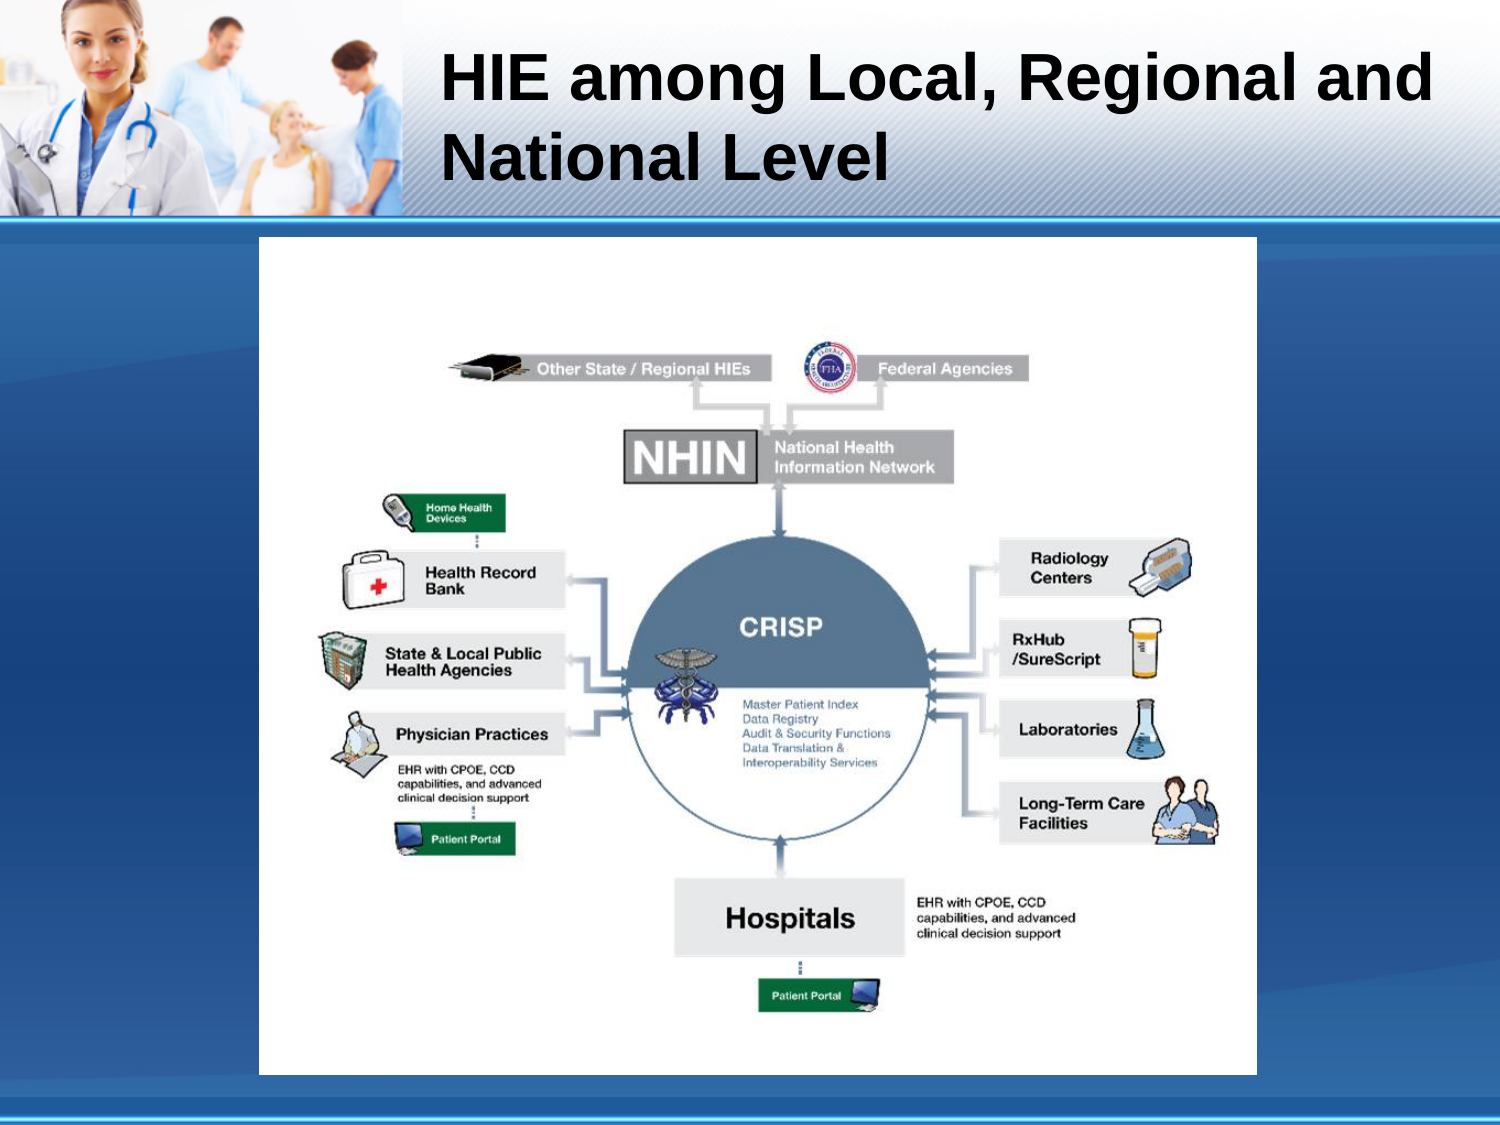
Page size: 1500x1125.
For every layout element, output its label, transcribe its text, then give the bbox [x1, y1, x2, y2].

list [258, 237, 1257, 1076]
title HIE among Local, Regional and National Level [425, 15, 1485, 213]
picture [0, 0, 1500, 1125]
